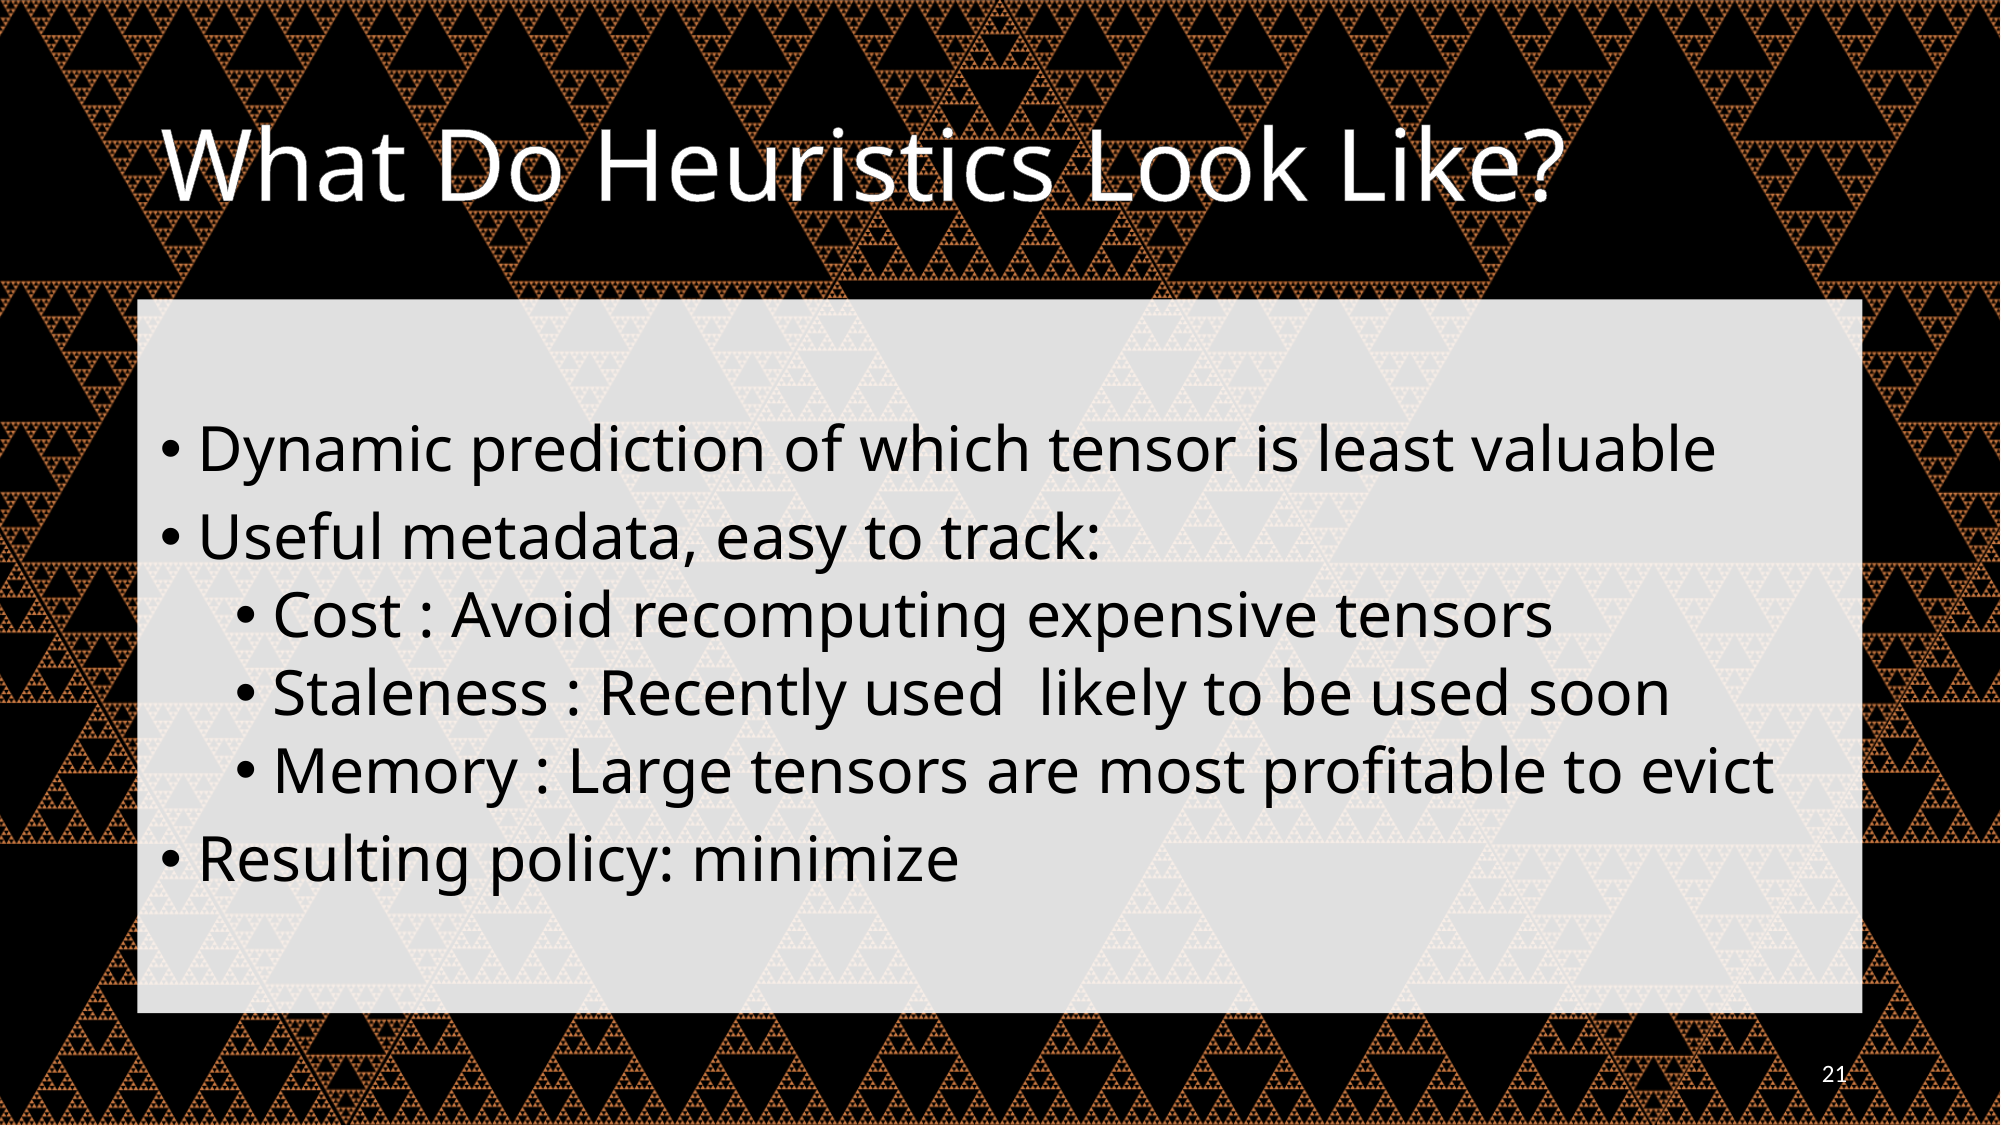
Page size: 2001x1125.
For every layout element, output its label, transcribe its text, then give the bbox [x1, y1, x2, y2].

slide_number 21 [1412, 1042, 1863, 1103]
title What Do Heuristics Look Like? [137, 59, 1863, 278]
